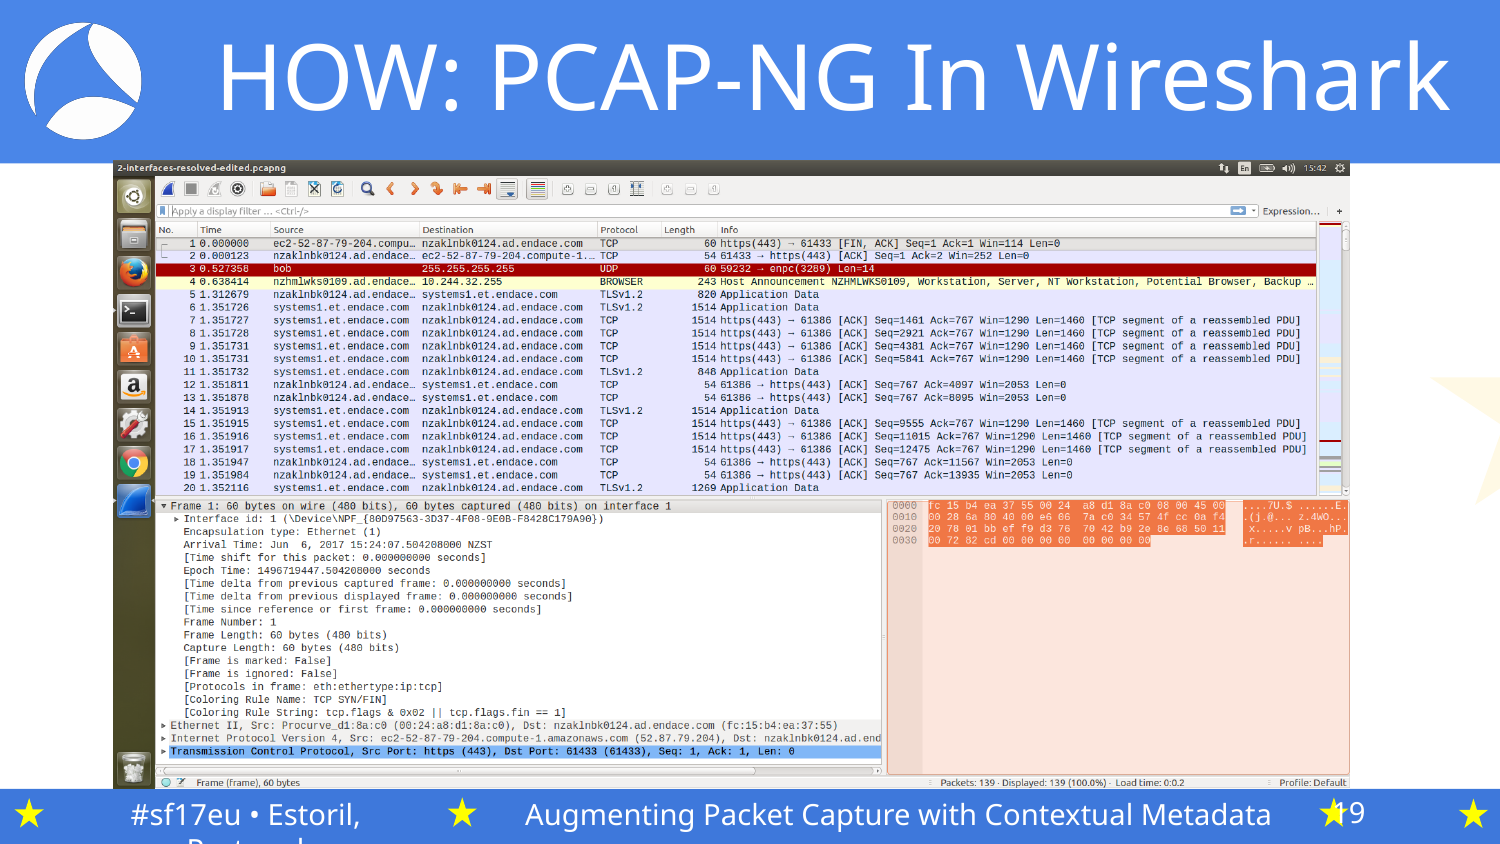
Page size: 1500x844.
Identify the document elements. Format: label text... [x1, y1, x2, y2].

picture [24, 22, 142, 140]
picture [113, 160, 1350, 789]
title HOW: PCAP-NG In Wireshark [166, 0, 1500, 161]
